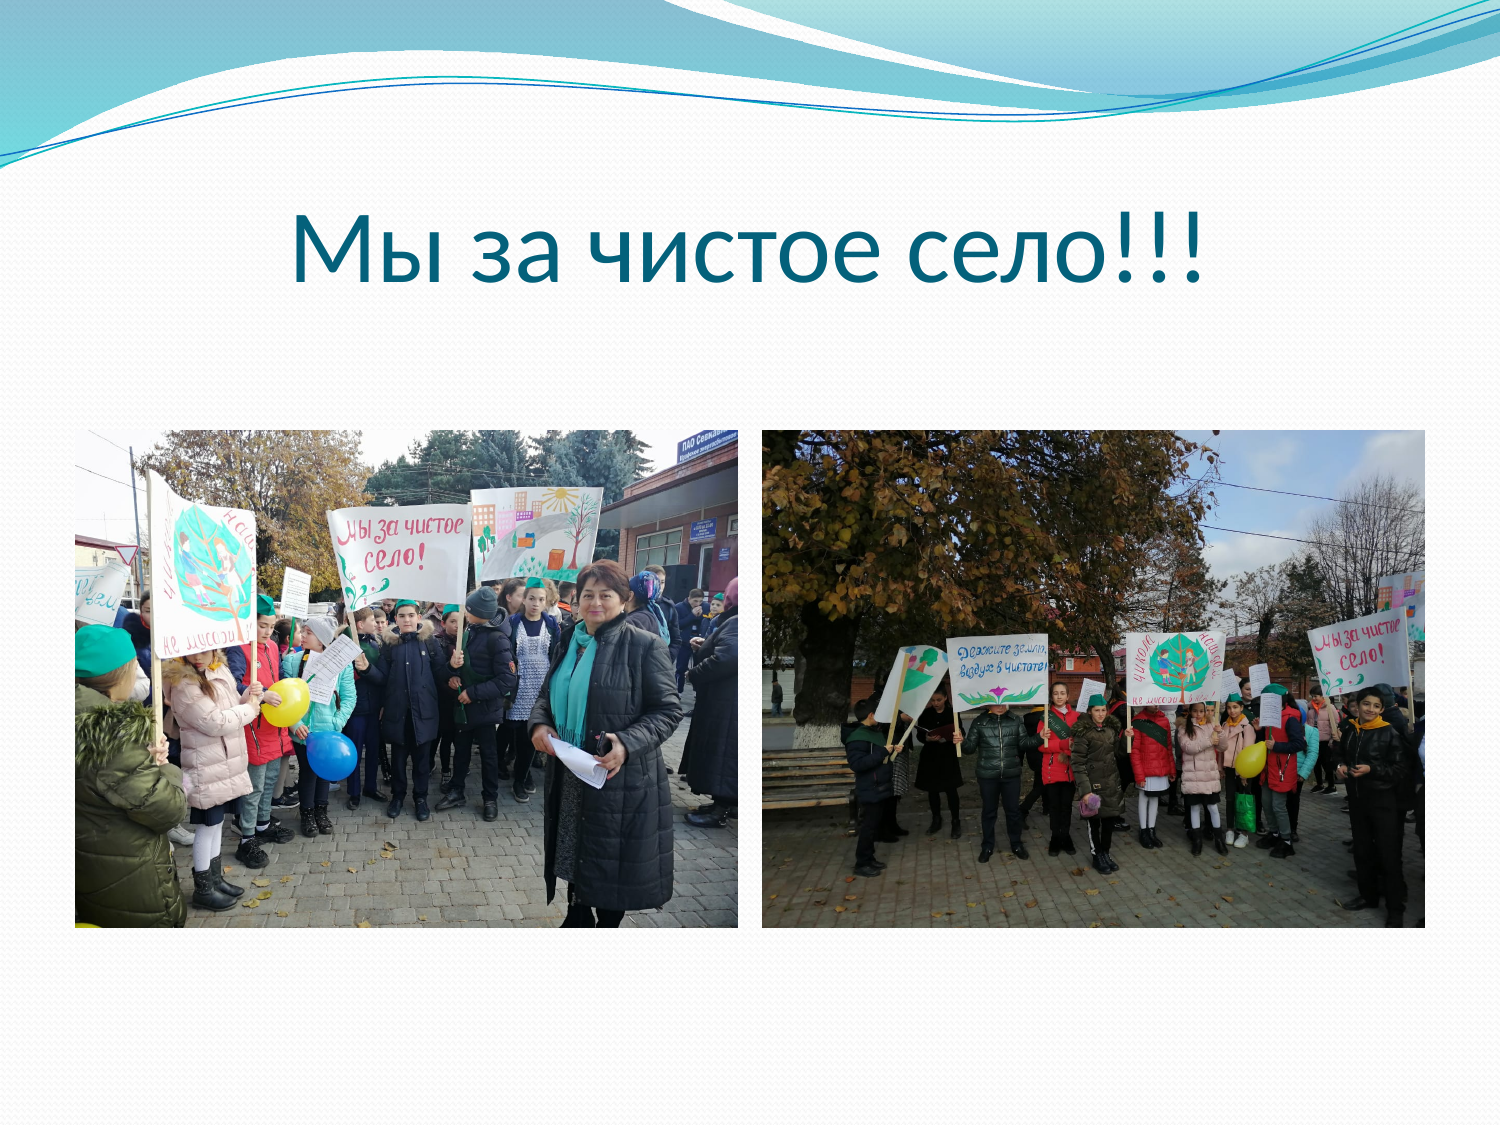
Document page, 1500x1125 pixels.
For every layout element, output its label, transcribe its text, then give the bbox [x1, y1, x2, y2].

title Мы за чистое село!!! [75, 115, 1425, 303]
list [762, 430, 1426, 928]
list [74, 430, 738, 928]
